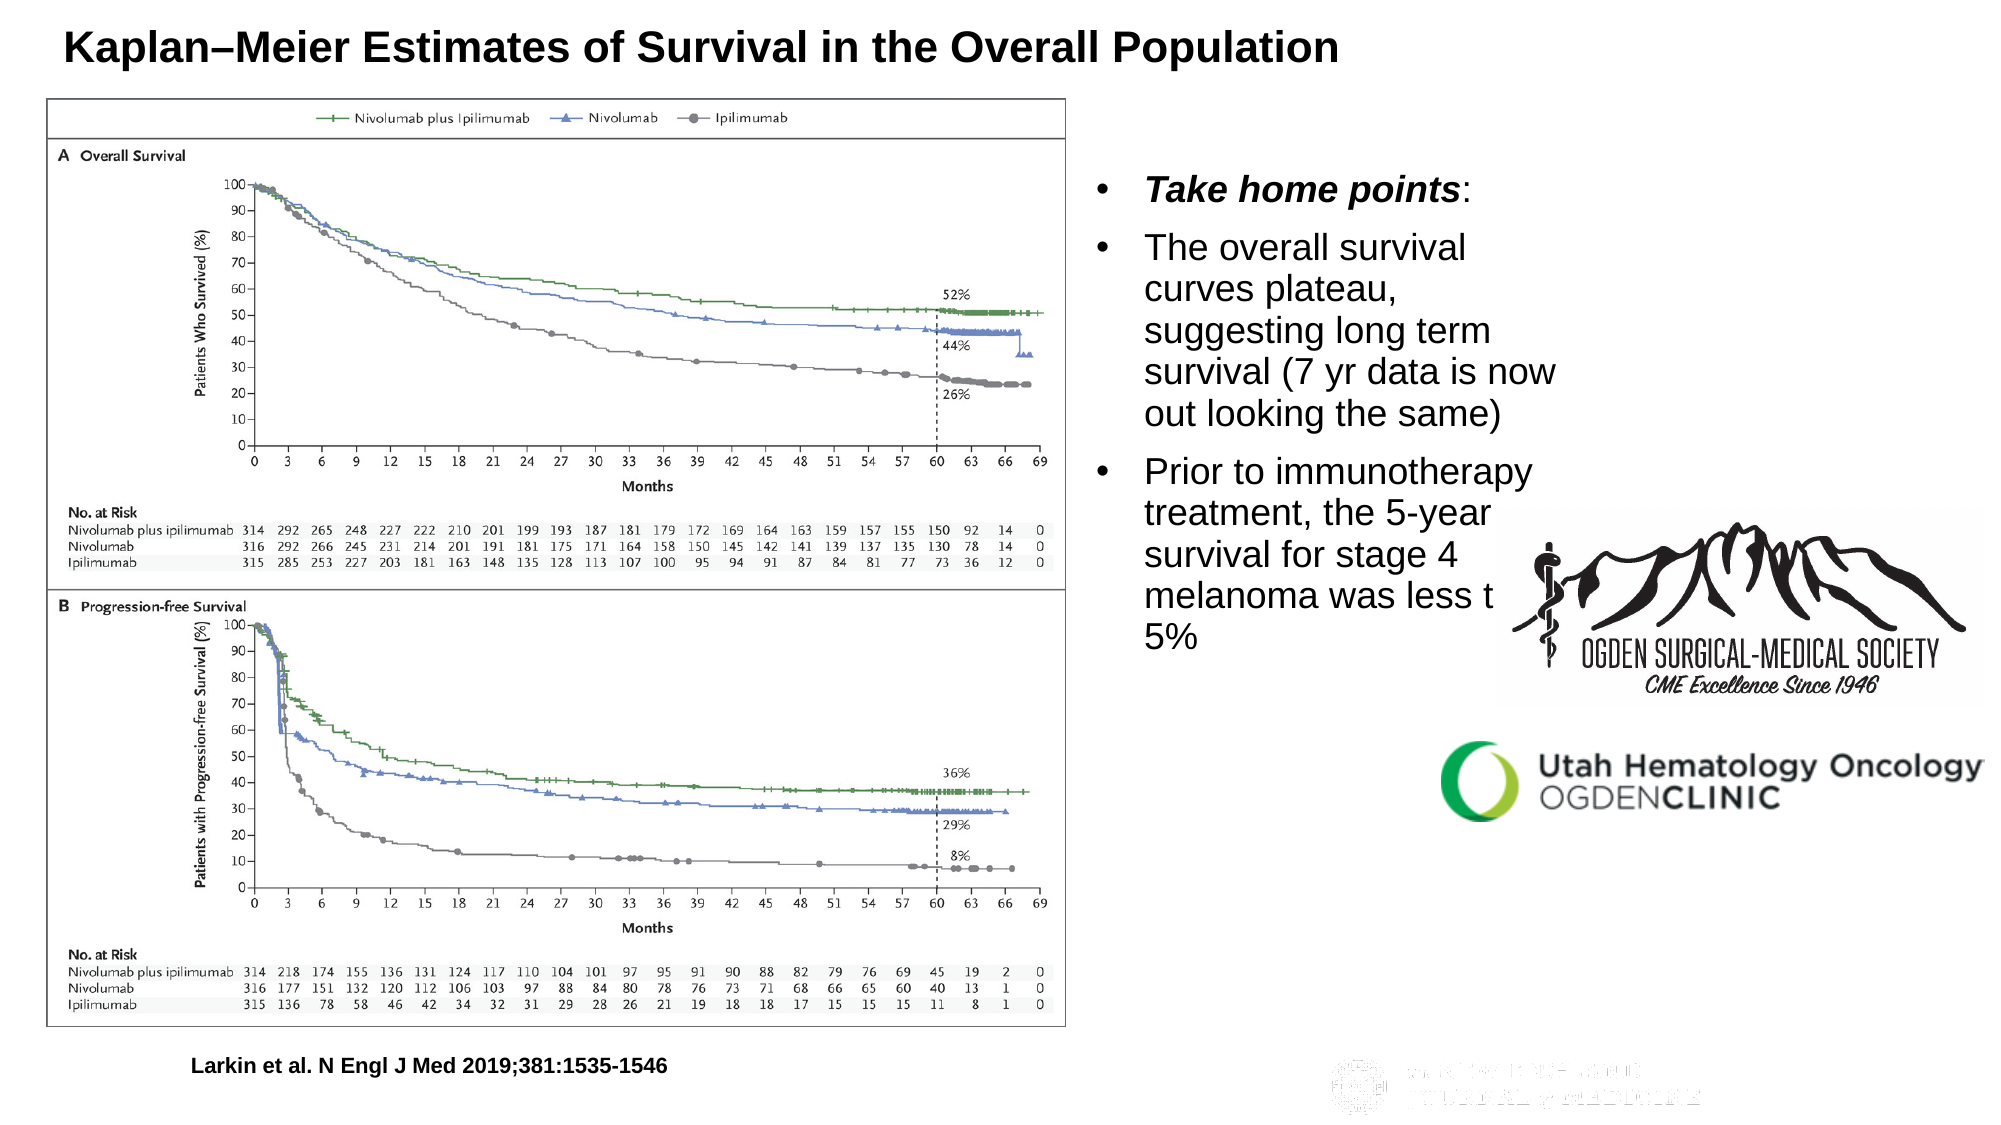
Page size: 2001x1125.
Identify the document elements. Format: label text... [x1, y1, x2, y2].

picture [1329, 1057, 1700, 1115]
picture [1440, 740, 1985, 822]
text_box Take home points: The overall survival curves plateau, suggesting long term survival (7 yr data is now out looking the same) Prior to immunotherapy treatment, the 5-year survival for stage 4 melanoma was less than 5% [1066, 161, 1581, 728]
picture [46, 98, 1066, 1027]
text_box J LaLarkin et al. N Engl J Med 2019;381:1535-1546. [146, 1027, 764, 1105]
picture [1495, 508, 1984, 707]
text_box Kaplan–Meier Estimates of Survival in the Overall Population. [46, 0, 1371, 99]
